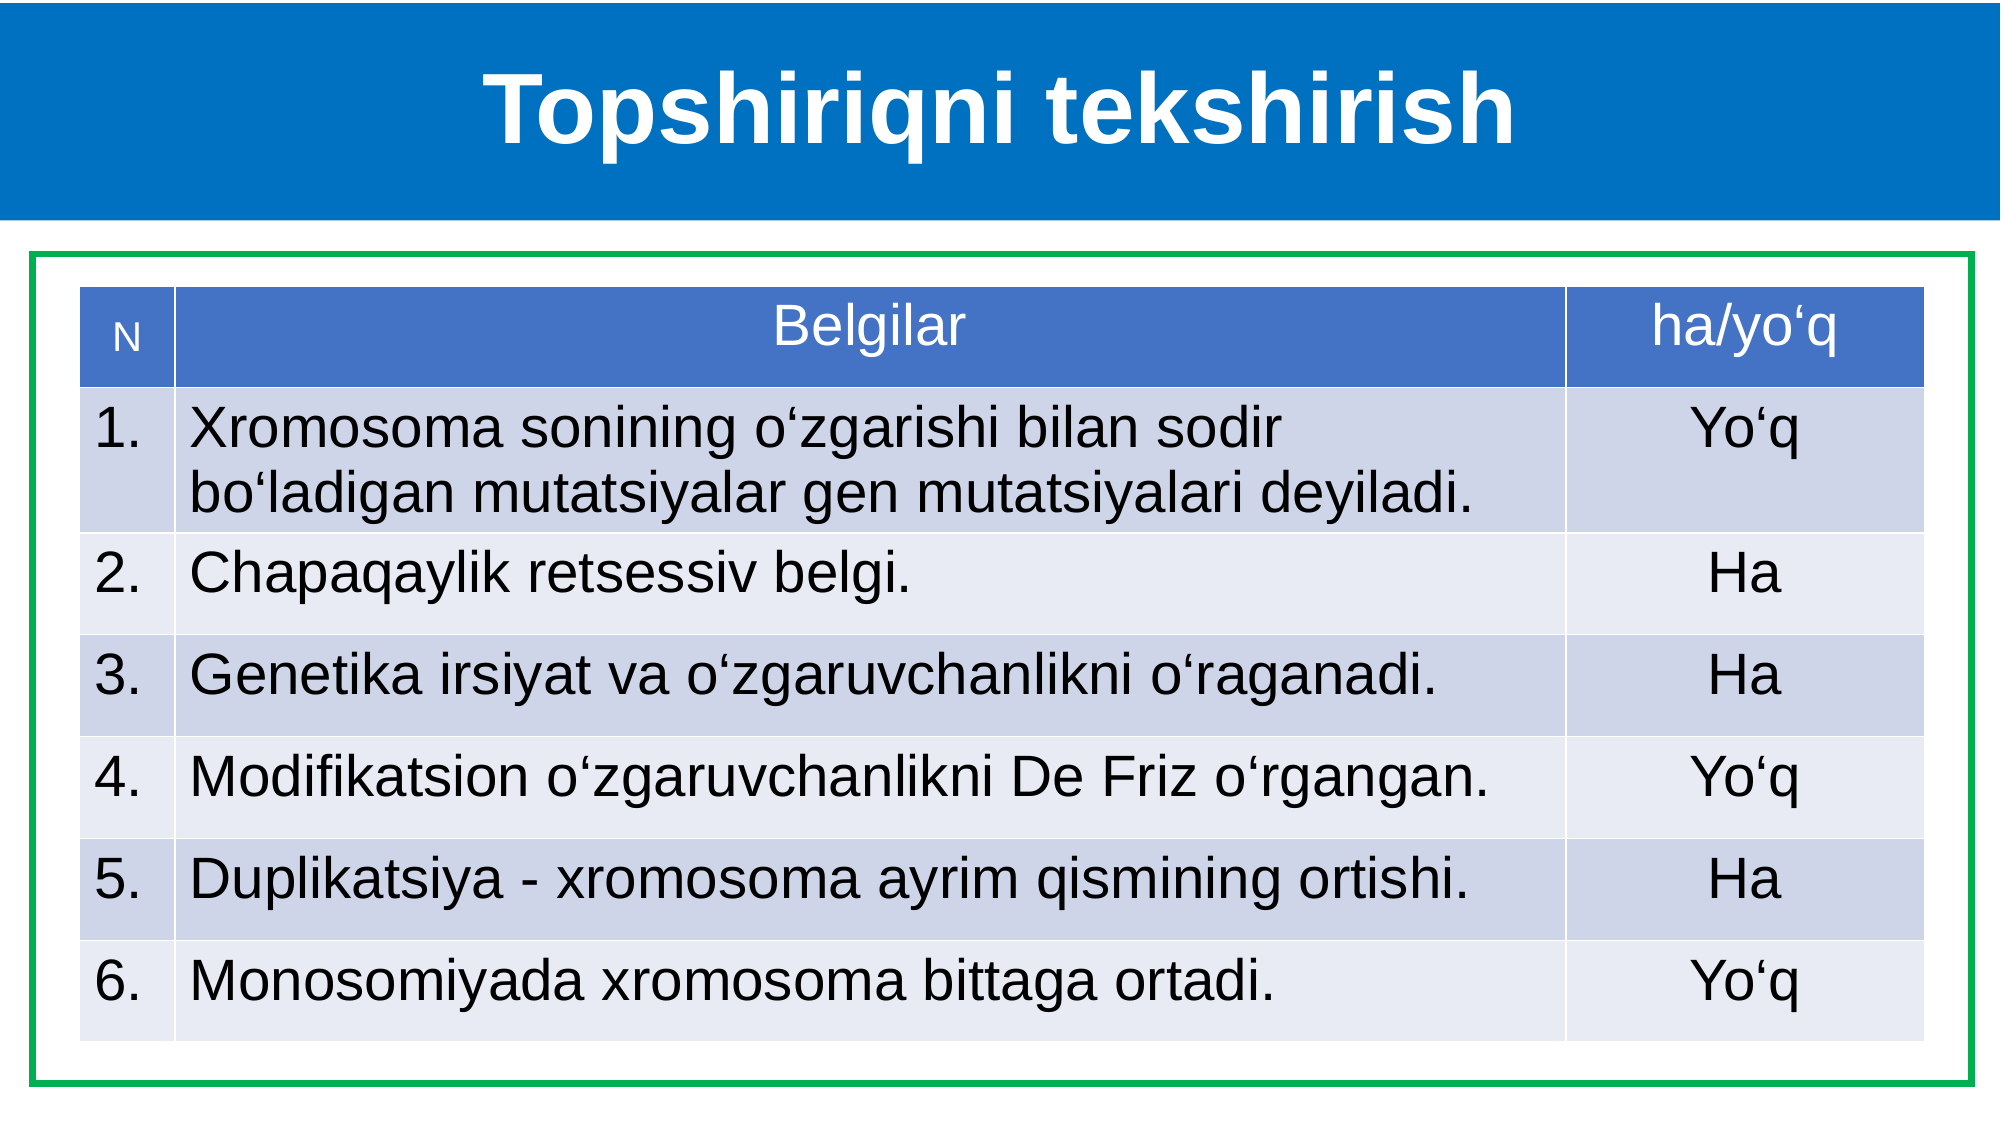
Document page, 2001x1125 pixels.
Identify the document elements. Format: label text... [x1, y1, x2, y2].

table_cell Duplikatsiya - xromosoma ayrim qismining ortishi. [176, 839, 1565, 940]
table_cell Xromosoma sonining o‘zgarishi bilan sodir bo‘ladigan mutatsiyalar gen mutatsiyalari deyiladi. [176, 388, 1565, 532]
table_cell Ha [1567, 635, 1924, 736]
table_cell Yo‘q [1567, 388, 1924, 532]
table_header ha/yo‘q [1567, 287, 1924, 387]
table_cell 2. [80, 534, 174, 634]
table_cell Monosomiyada xromosoma bittaga ortadi. [176, 941, 1565, 1041]
table_cell Chapaqaylik retsessiv belgi. [176, 534, 1565, 634]
table_header Belgilar [176, 287, 1565, 387]
table_cell Yo‘q [1567, 737, 1924, 838]
table_cell Yo‘q [1567, 941, 1924, 1041]
table_cell Ha [1567, 839, 1924, 940]
table_cell 5. [80, 839, 174, 940]
table_cell Modifikatsion o‘zgaruvchanlikni De Friz o‘rgangan. [176, 737, 1565, 838]
table_header N [80, 287, 174, 387]
title Topshiriqni tekshirish [0, 3, 2000, 221]
text_box [32, 253, 1973, 1085]
table_cell Ha [1567, 534, 1924, 634]
table_cell 6. [80, 941, 174, 1041]
table_cell 1. [80, 388, 174, 532]
table_cell 4. [80, 737, 174, 838]
table_cell Genetika irsiyat va o‘zgaruvchanlikni o‘raganadi. [176, 635, 1565, 736]
table_cell 3. [80, 635, 174, 736]
